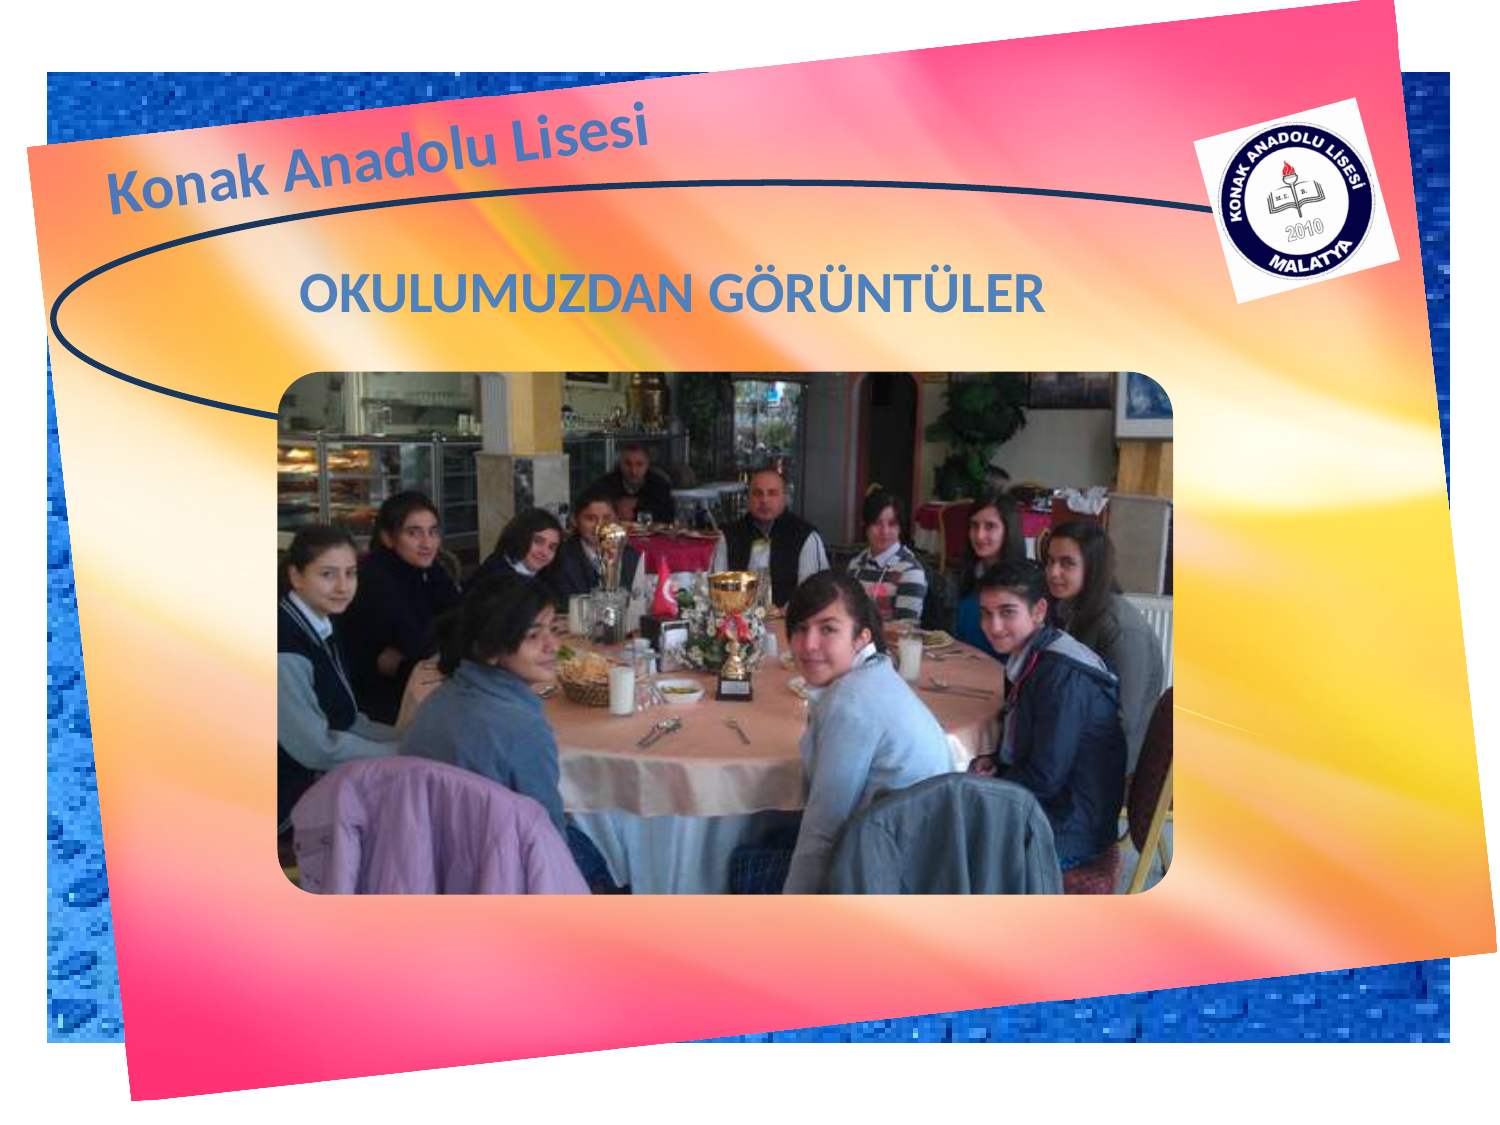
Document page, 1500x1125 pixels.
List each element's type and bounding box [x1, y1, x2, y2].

picture [127, 1043, 644, 1099]
picture [766, 0, 1398, 67]
picture [277, 371, 1174, 895]
text_box [47, 67, 1500, 1043]
picture [29, 145, 47, 312]
